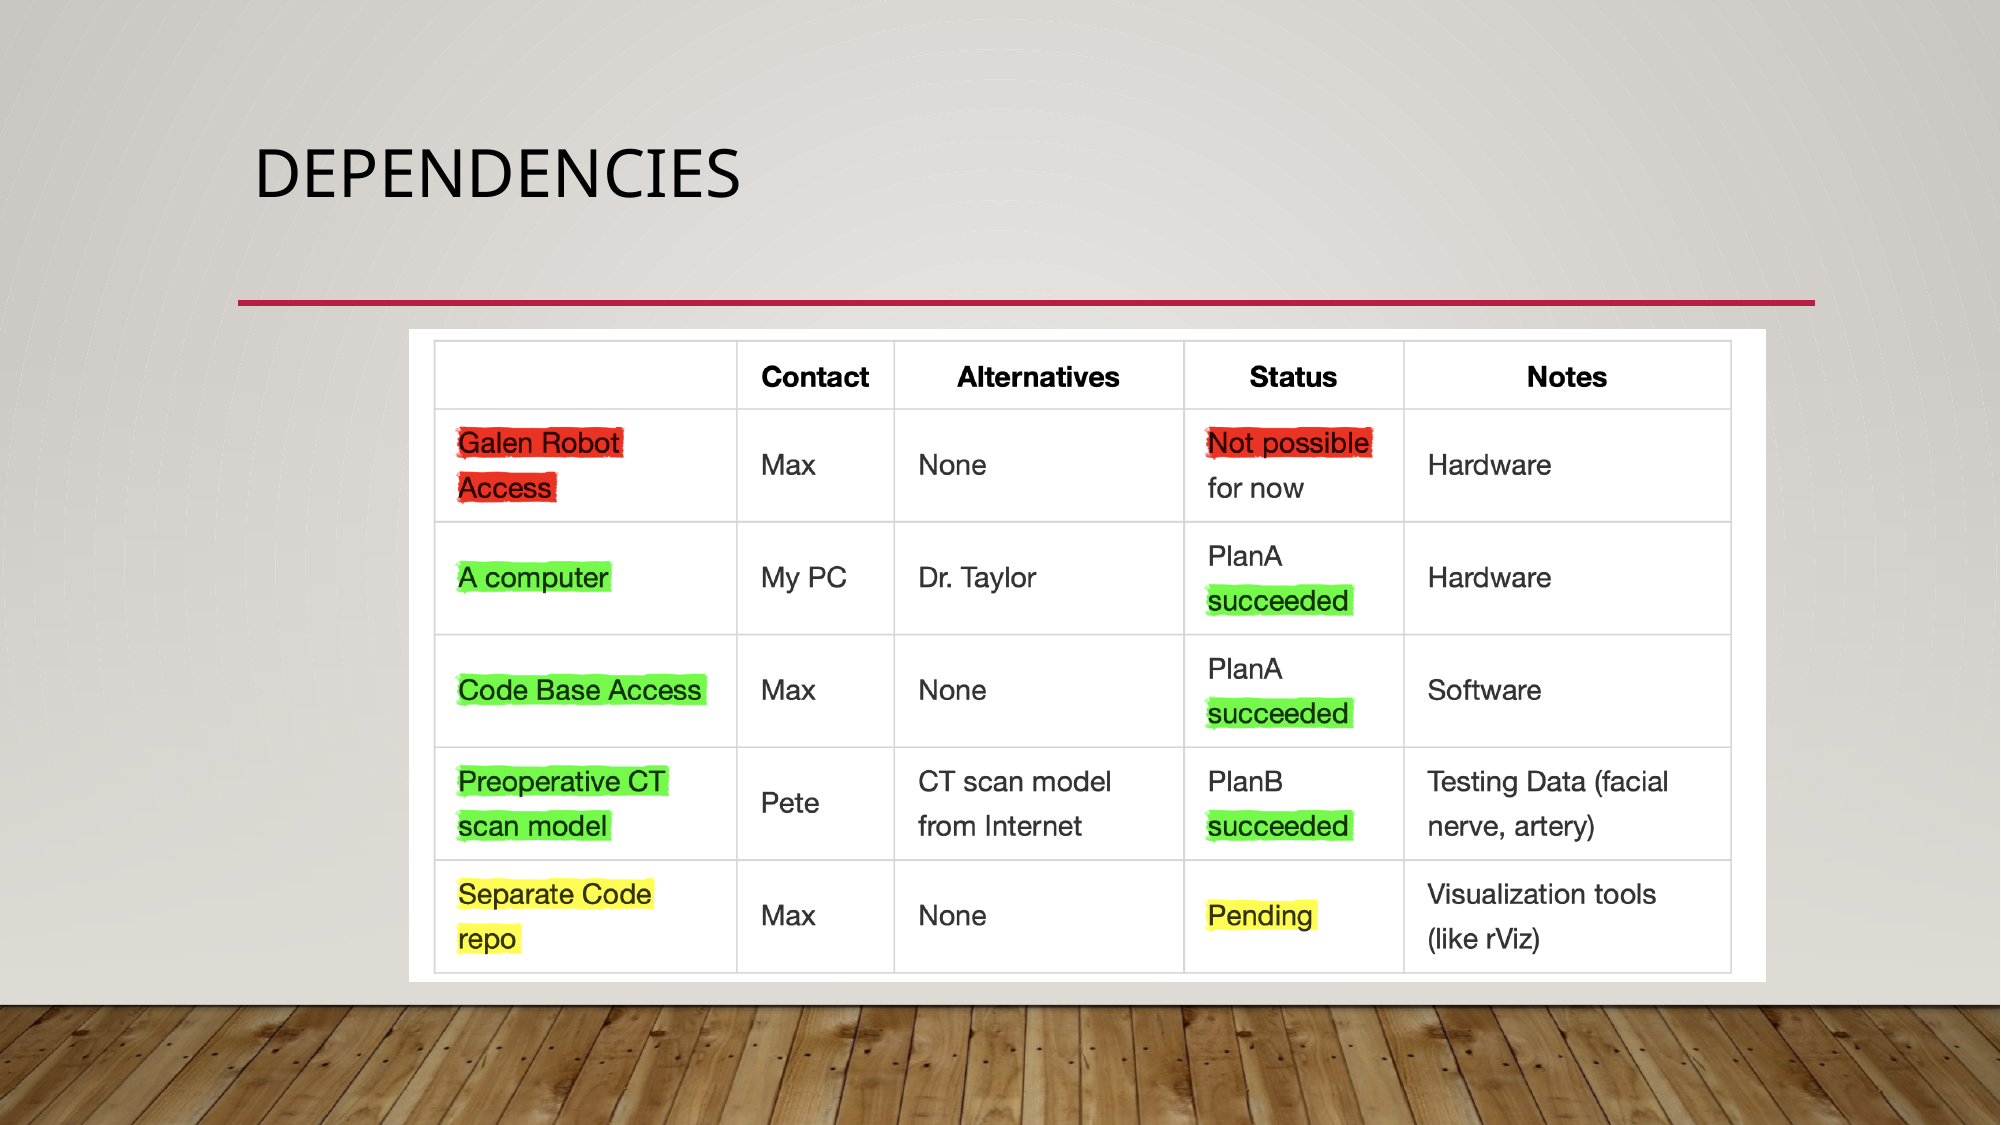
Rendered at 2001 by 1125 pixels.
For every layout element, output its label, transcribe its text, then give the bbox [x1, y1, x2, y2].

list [408, 329, 1767, 982]
picture [0, 1005, 2000, 1125]
title Dependencies [238, 131, 1814, 305]
